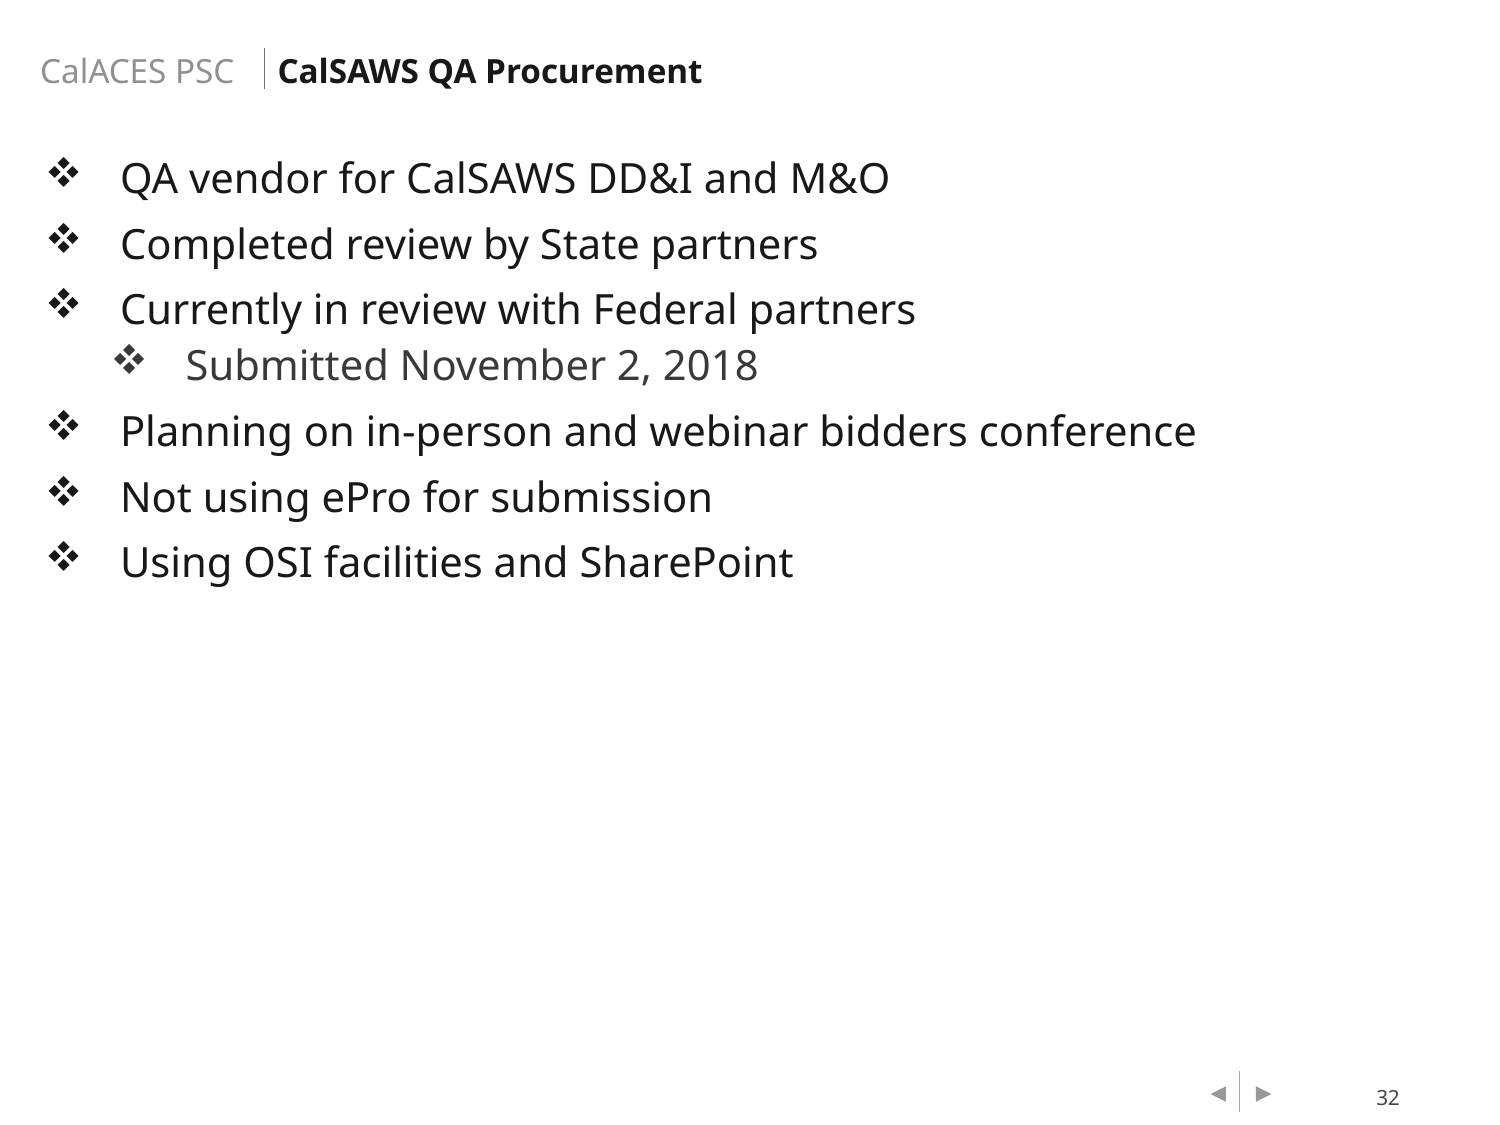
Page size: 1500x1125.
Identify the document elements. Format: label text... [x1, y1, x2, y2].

list QA vendor for CalSAWS DD&I and M&O Completed review by State partners Currently in review with Federal partners Submitted November 2, 2018 Planning on in-person and webinar bidders conference Not using ePro for submission Using OSI facilities and SharePoint [30, 149, 1470, 1011]
list CalSAWS QA Procurement [277, 44, 1356, 100]
